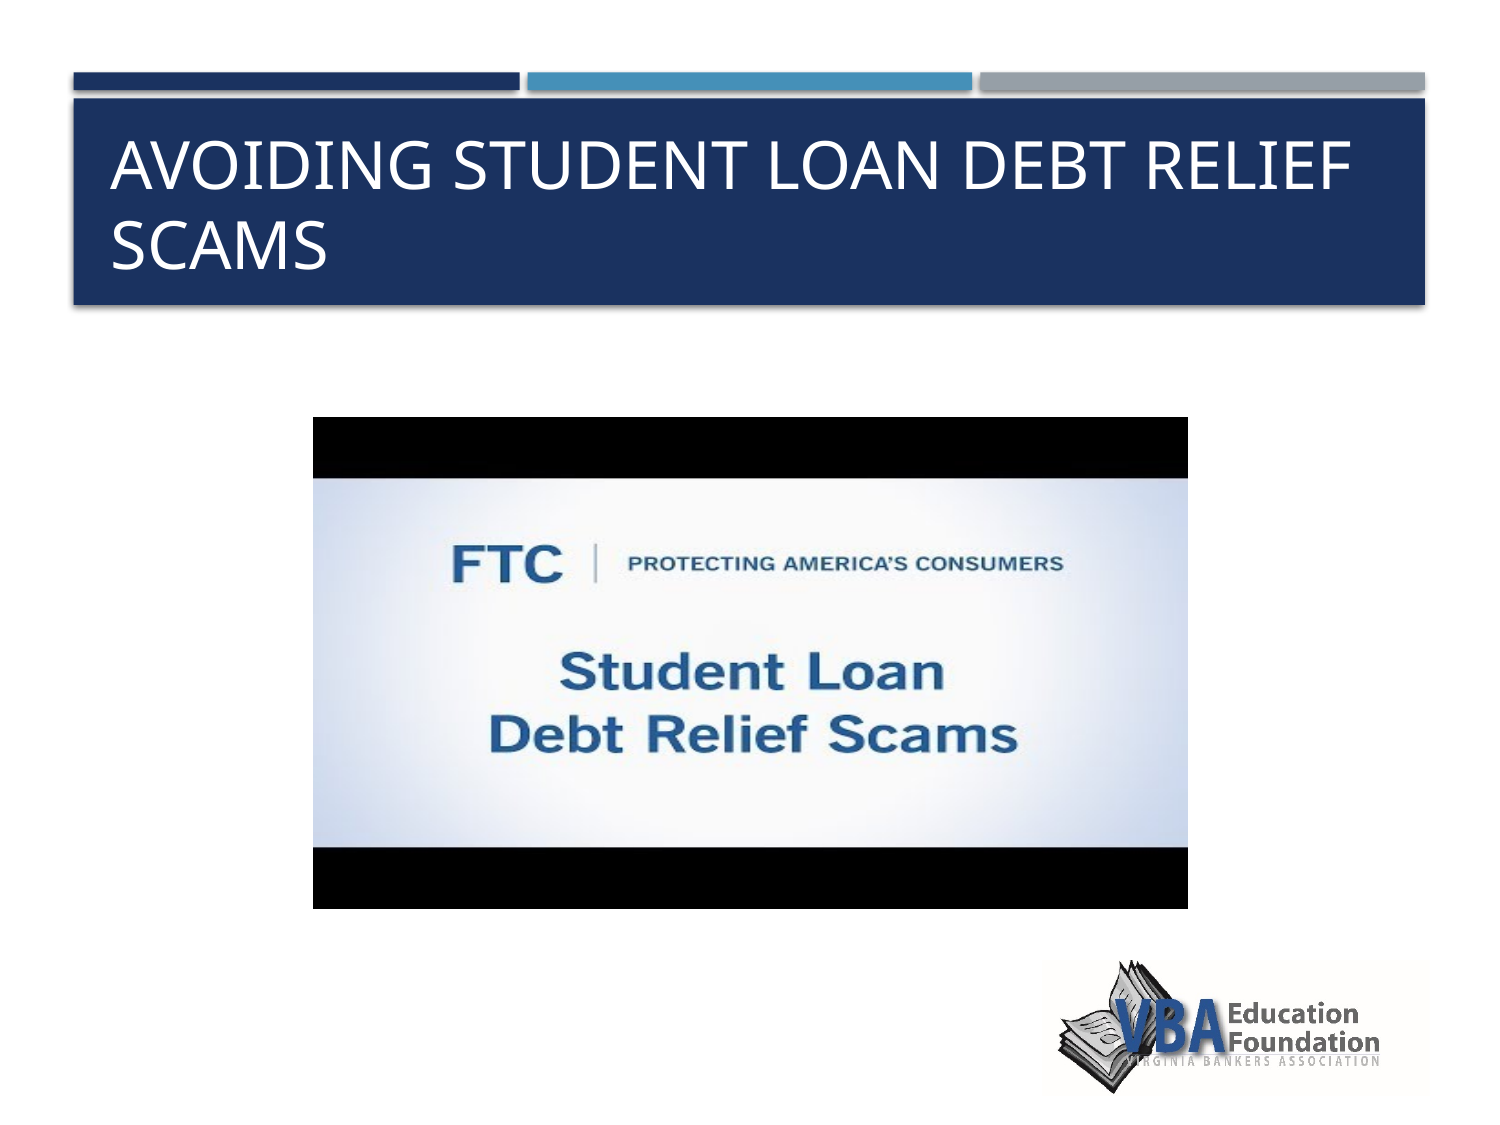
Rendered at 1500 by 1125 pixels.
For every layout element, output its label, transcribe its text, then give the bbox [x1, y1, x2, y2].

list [311, 416, 1189, 911]
title Avoiding student loan debt relief scams [95, 112, 1406, 291]
picture [1041, 960, 1431, 1096]
